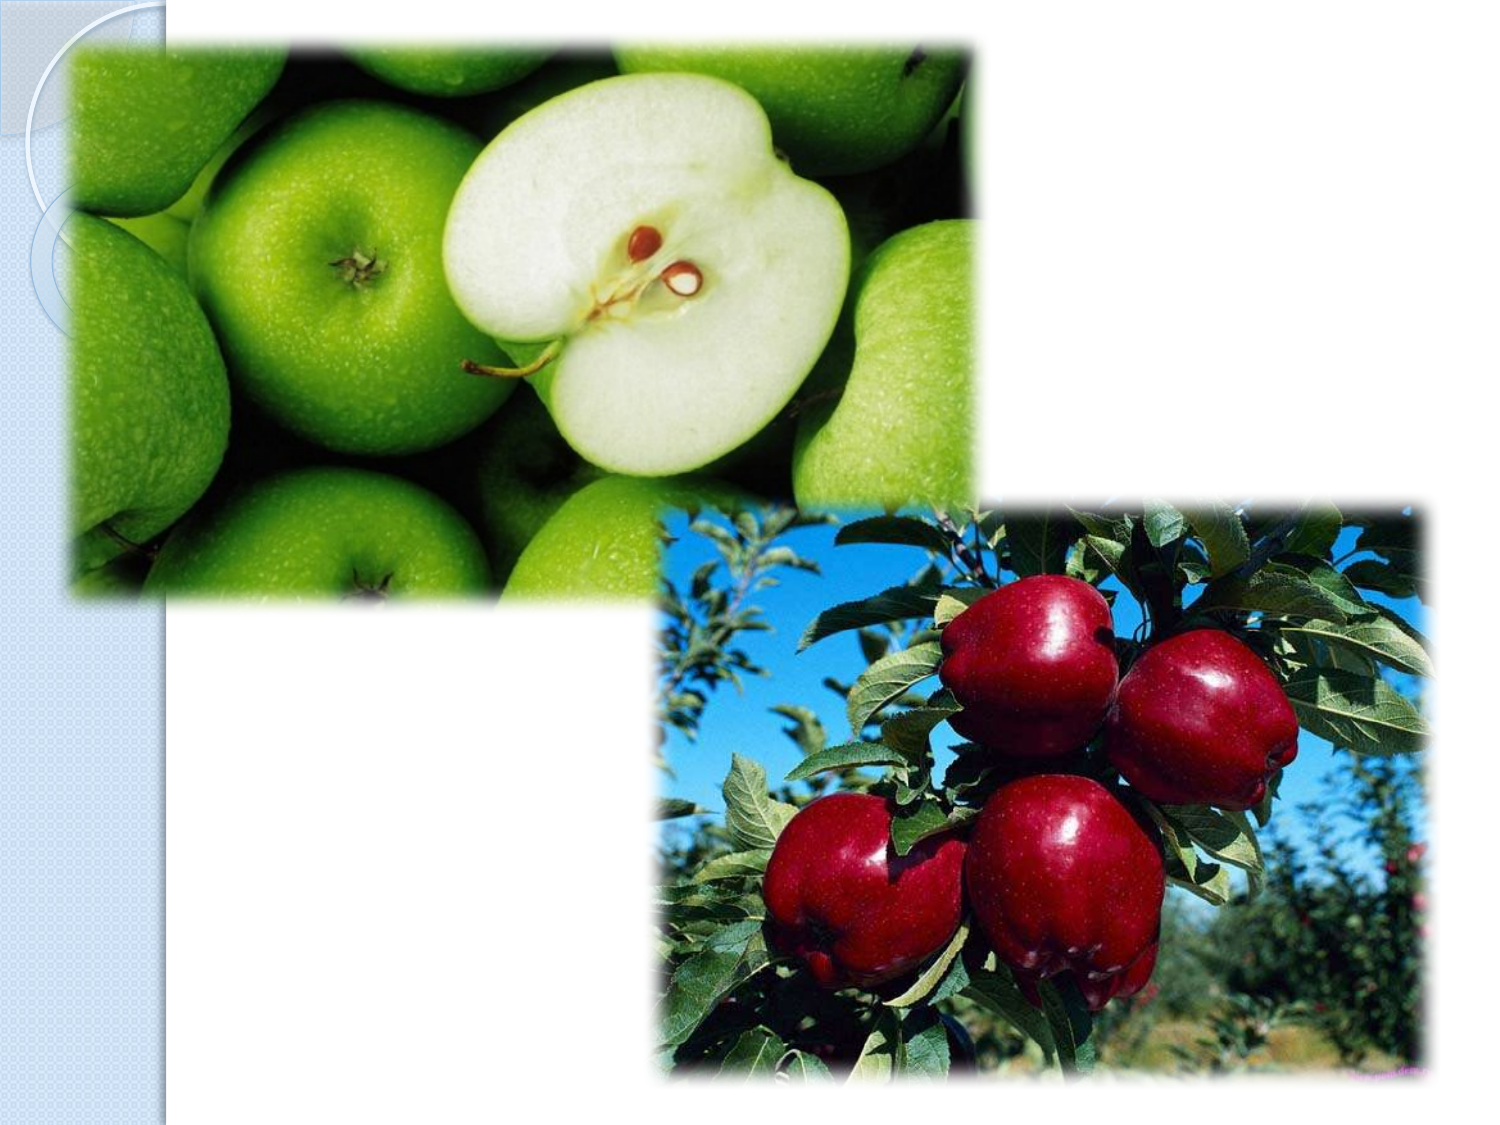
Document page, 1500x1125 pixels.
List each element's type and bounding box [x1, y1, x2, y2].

picture [52, 30, 1442, 1090]
